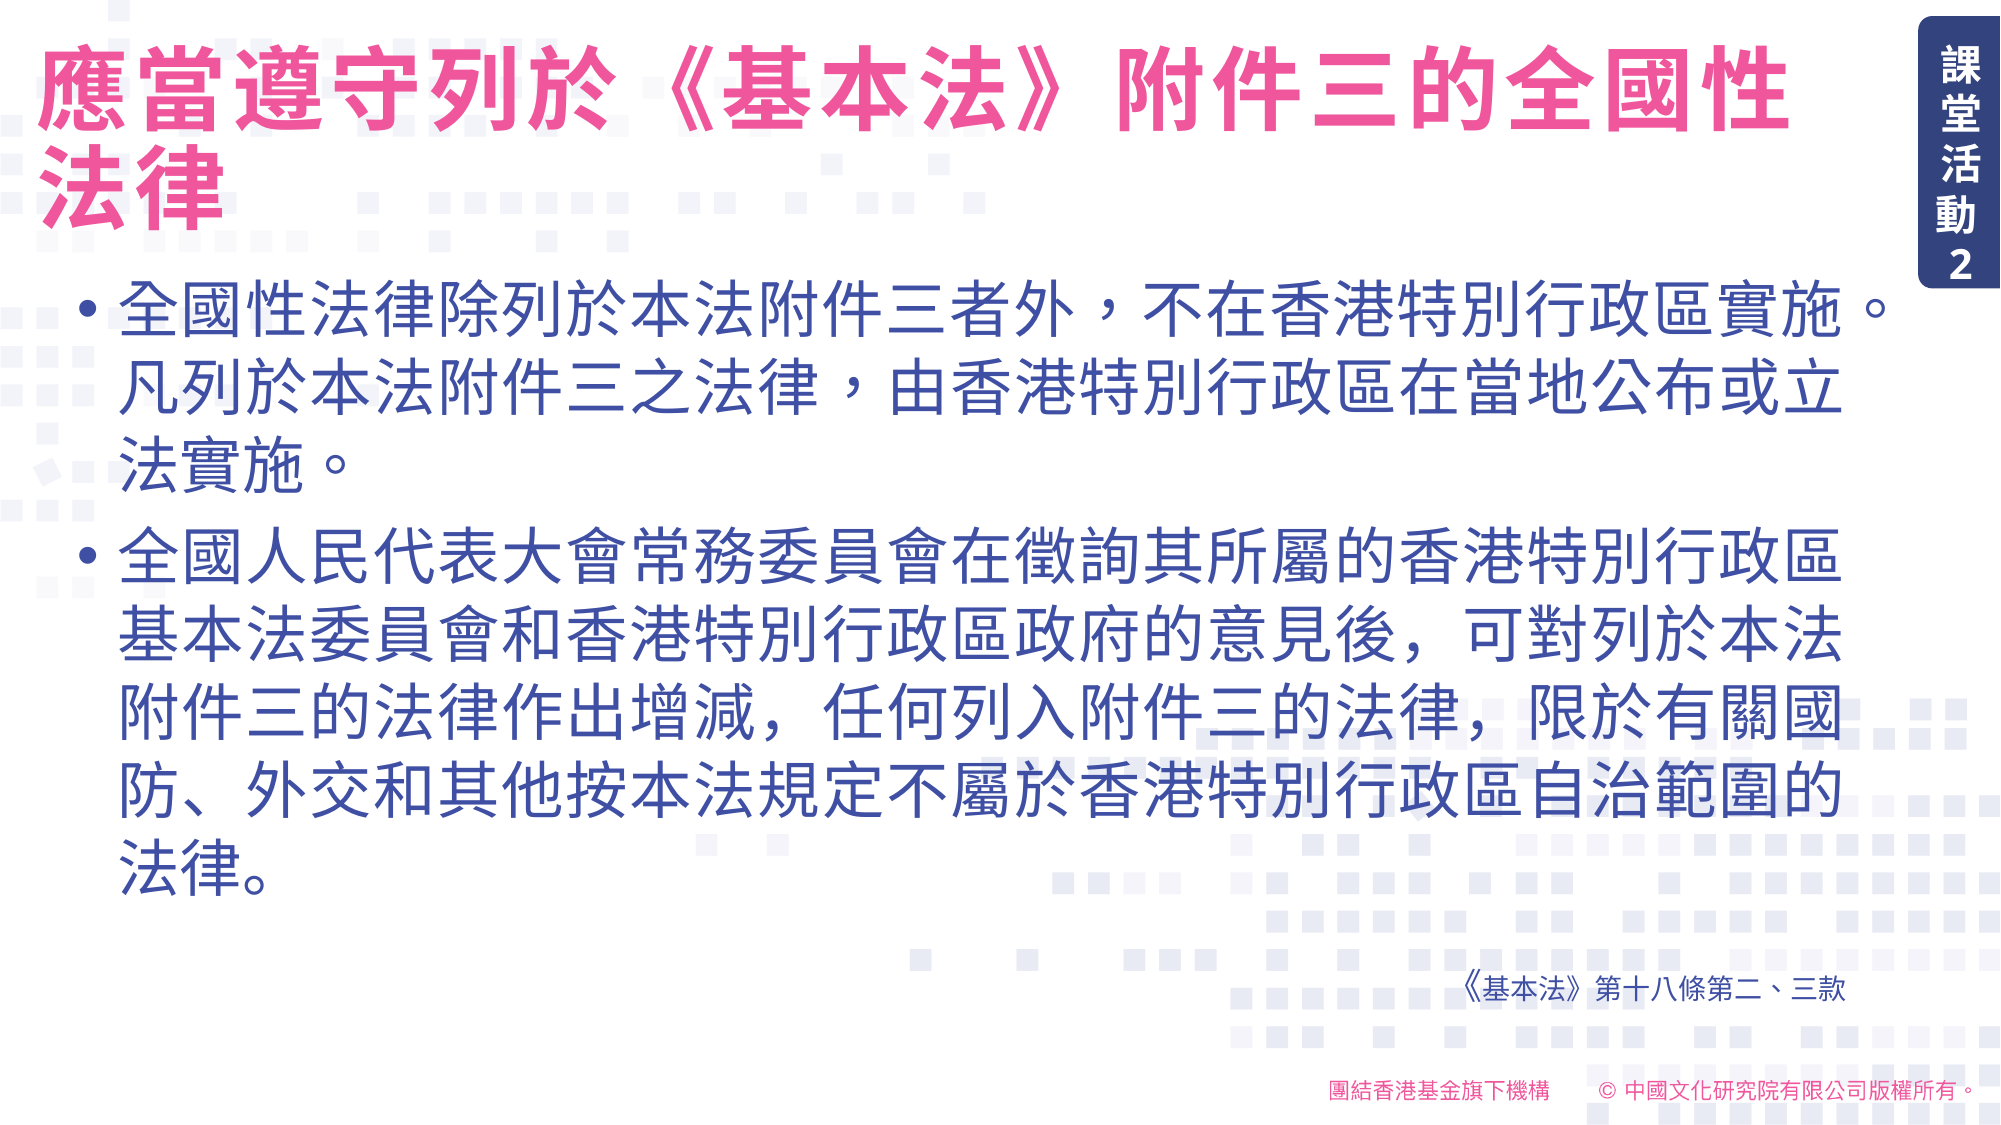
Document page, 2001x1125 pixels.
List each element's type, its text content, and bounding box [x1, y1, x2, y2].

list 全國性法律除列於本法附件三者外，不在香港特別行政區實施。凡列於本法附件三之法律，由香港特別行政區在當地公布或立法實施。 全國人民代表大會常務委員會在徵詢其所屬的香港特別行政區基本法委員會和香港特別行政區政府的意見後，可對列於本法附件三的法律作出增減，任何列入附件三的法律，限於有關國防、外交和其他按本法規定不屬於香港特別行政區自治範圍的法律。 《基本法》第十八條第二、三款 [61, 259, 1862, 1017]
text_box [1918, 15, 2000, 299]
picture [0, 0, 2001, 1125]
title 應當遵守列於《基本法》附件三的全國性法律 [21, 34, 1883, 252]
